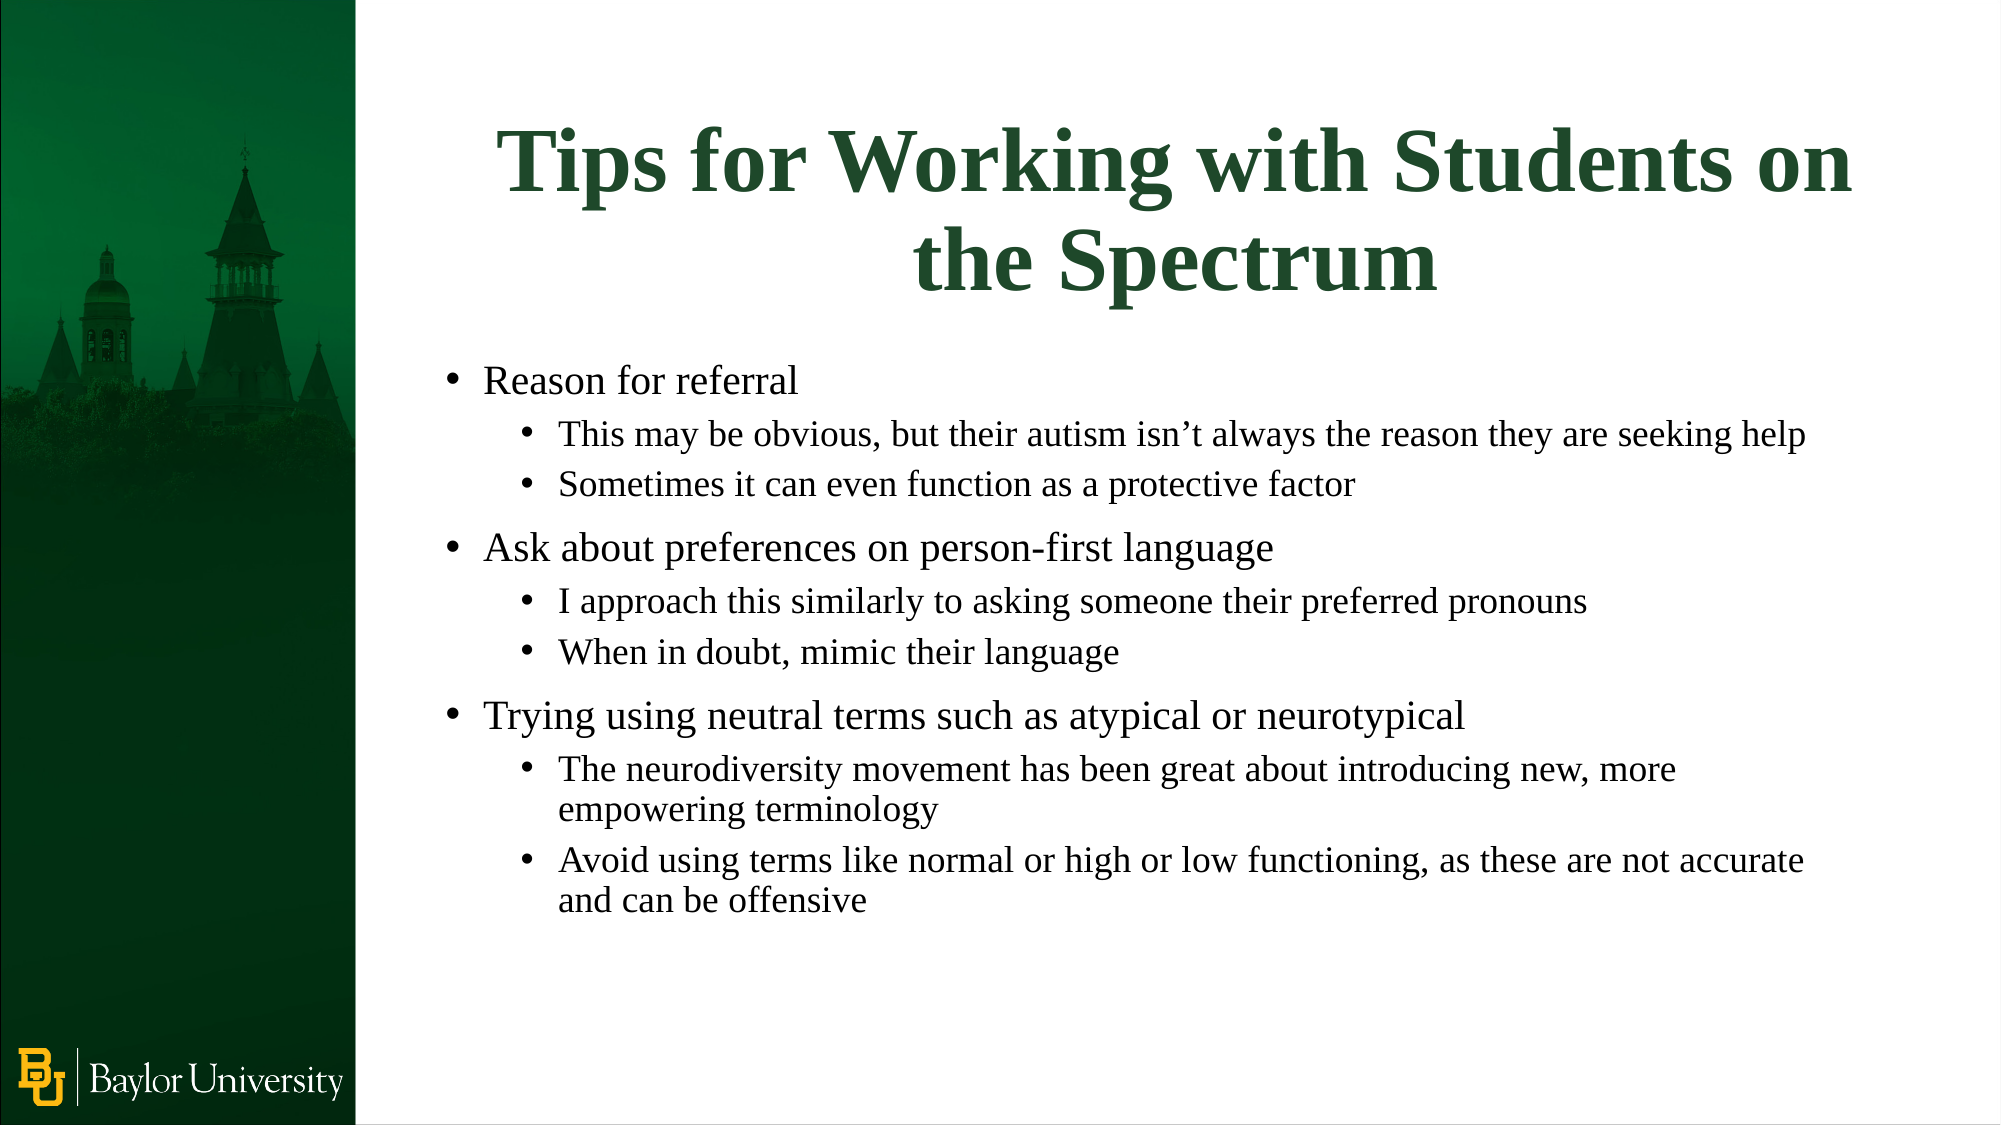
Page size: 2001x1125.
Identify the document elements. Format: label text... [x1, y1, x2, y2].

text_box Tips for Working with Students on the Spectrum [467, 105, 1885, 217]
picture [0, 0, 2001, 1125]
text_box Reason for referral This may be obvious, but their autism isn’t always the reason they are seeking help Sometimes it can even function as a protective factor Ask about preferences on person-first language I approach this similarly to asking someone their preferred pronouns When in doubt, mimic their language Trying using neutral terms such as atypical or neurotypical The neurodiversity movement has been great about introducing new, more empowering terminology Avoid using terms like normal or high or low functioning, as these are not accurate and can be offensive [430, 350, 1885, 982]
